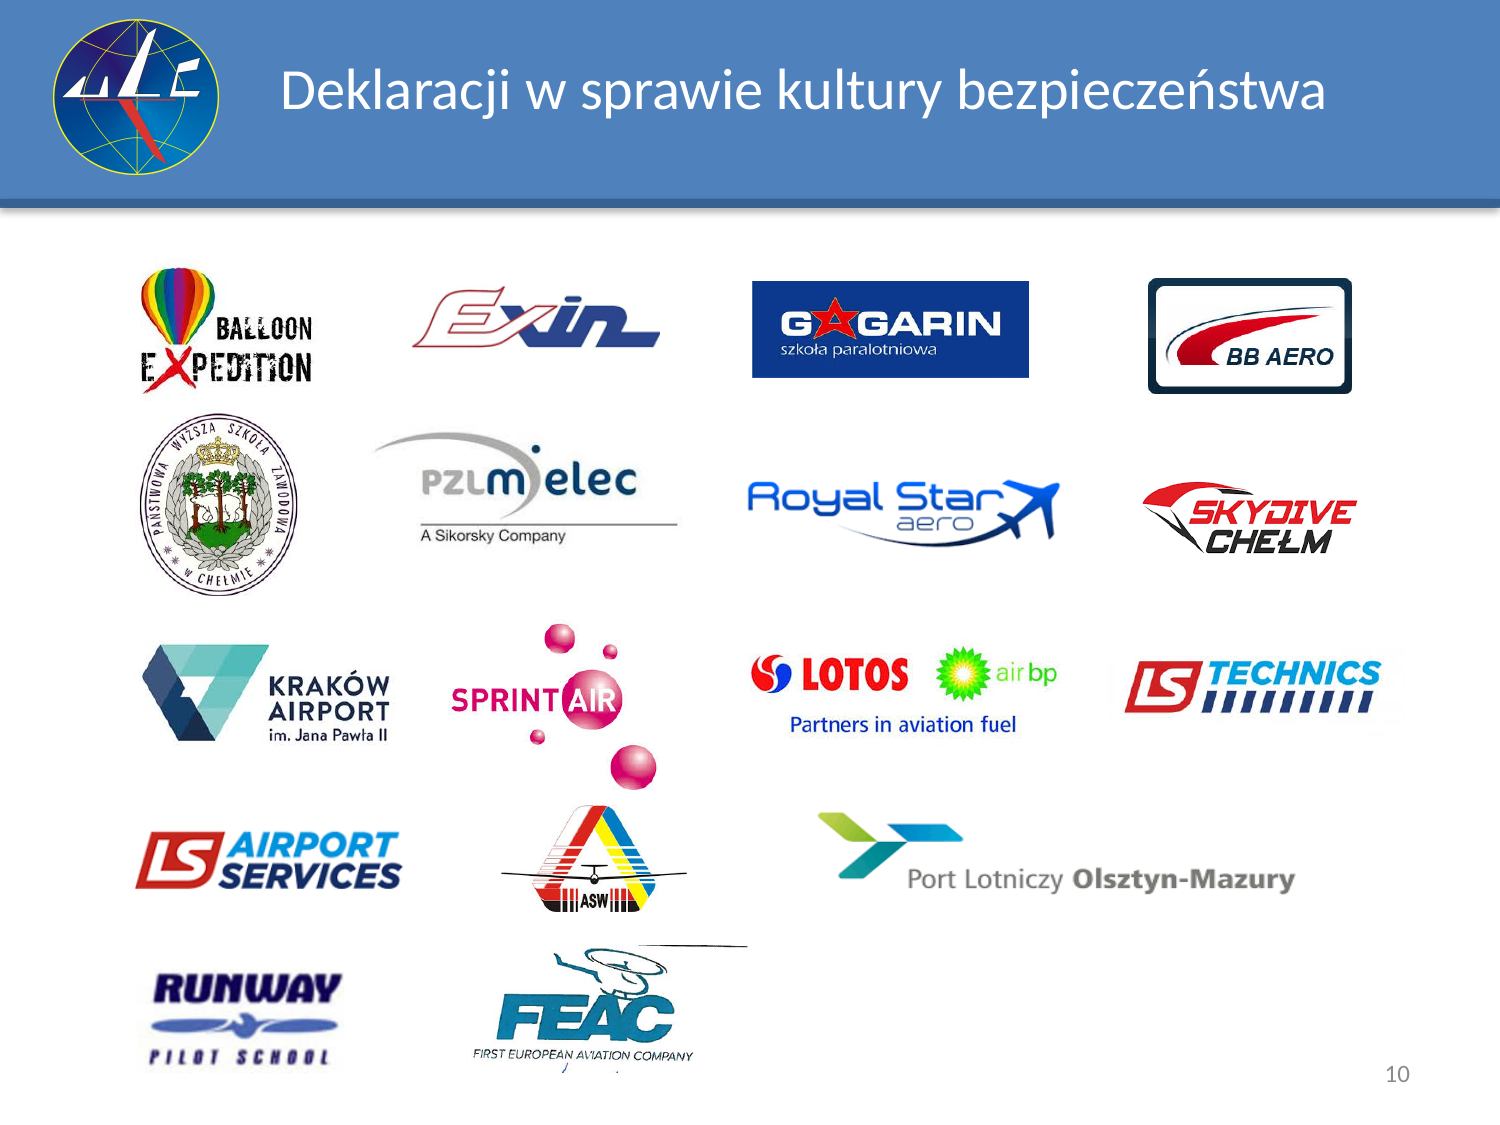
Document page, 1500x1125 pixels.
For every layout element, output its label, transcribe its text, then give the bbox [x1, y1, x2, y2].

picture [125, 230, 326, 599]
picture [501, 805, 687, 912]
picture [89, 640, 443, 1125]
slide_number 10 [1074, 1042, 1425, 1103]
picture [1142, 416, 1359, 634]
picture [773, 775, 1341, 932]
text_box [0, 0, 1500, 209]
picture [718, 629, 1085, 759]
picture [448, 618, 659, 794]
picture [411, 268, 661, 358]
picture [1100, 637, 1405, 736]
picture [732, 423, 1076, 604]
picture [1147, 278, 1353, 395]
picture [751, 281, 1029, 378]
picture [350, 417, 729, 562]
picture [52, 18, 219, 175]
picture [451, 945, 748, 1073]
